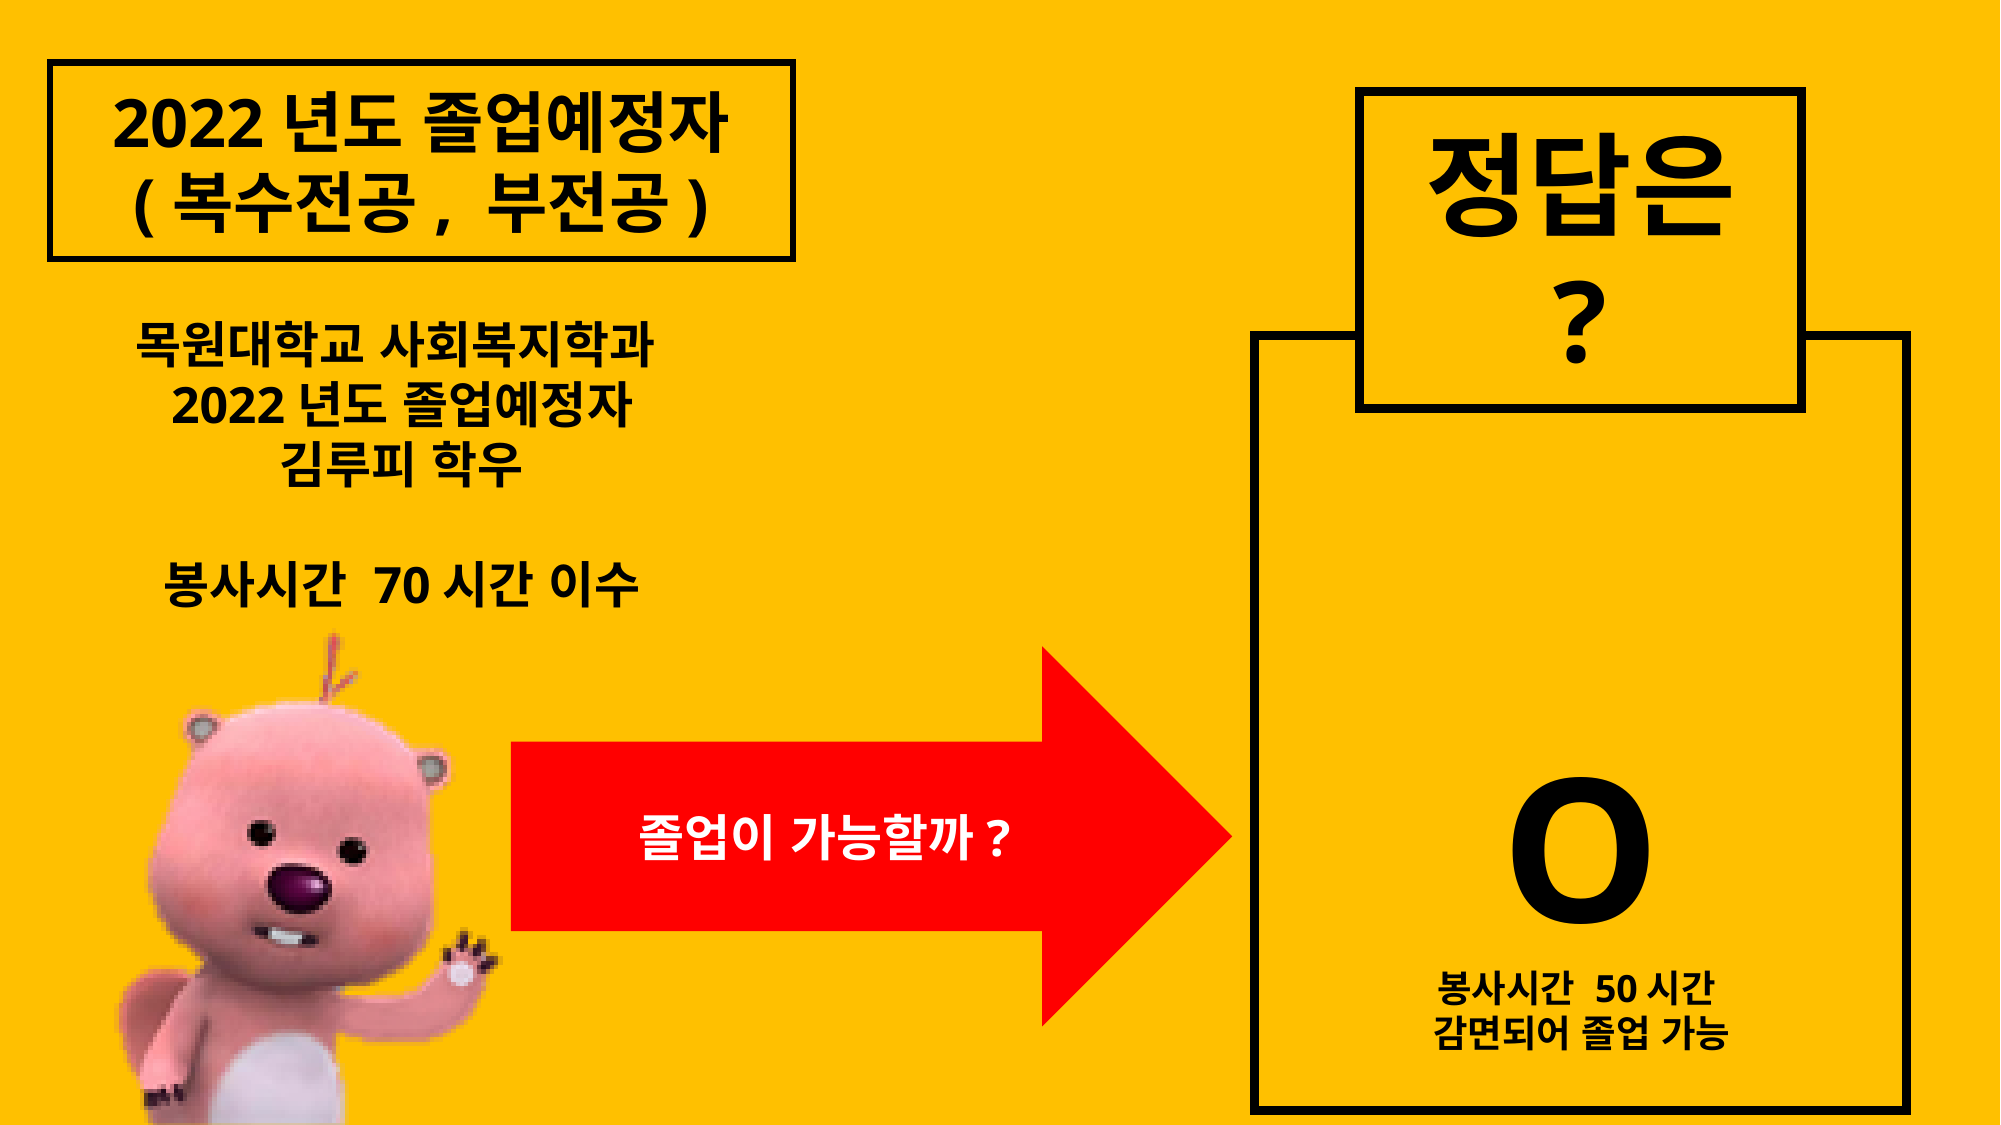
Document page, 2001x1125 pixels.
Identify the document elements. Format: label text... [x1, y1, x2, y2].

text_box 2022년도 졸업예정자 (복수전공, 부전공) [49, 61, 794, 260]
text_box O [1254, 334, 1908, 1111]
text_box 정답은 ? [1359, 90, 1802, 410]
text_box 목원대학교 사회복지학과 2022년도 졸업예정자 김루피 학우 봉사시간 70시간 이수 [66, 305, 738, 621]
text_box 봉사시간 50시간 감면되어 졸업 가능 [1288, 957, 1875, 1062]
picture [85, 599, 551, 1125]
text_box 졸업이 가능할까? [551, 646, 1233, 1027]
text_box [0, 0, 2000, 1125]
